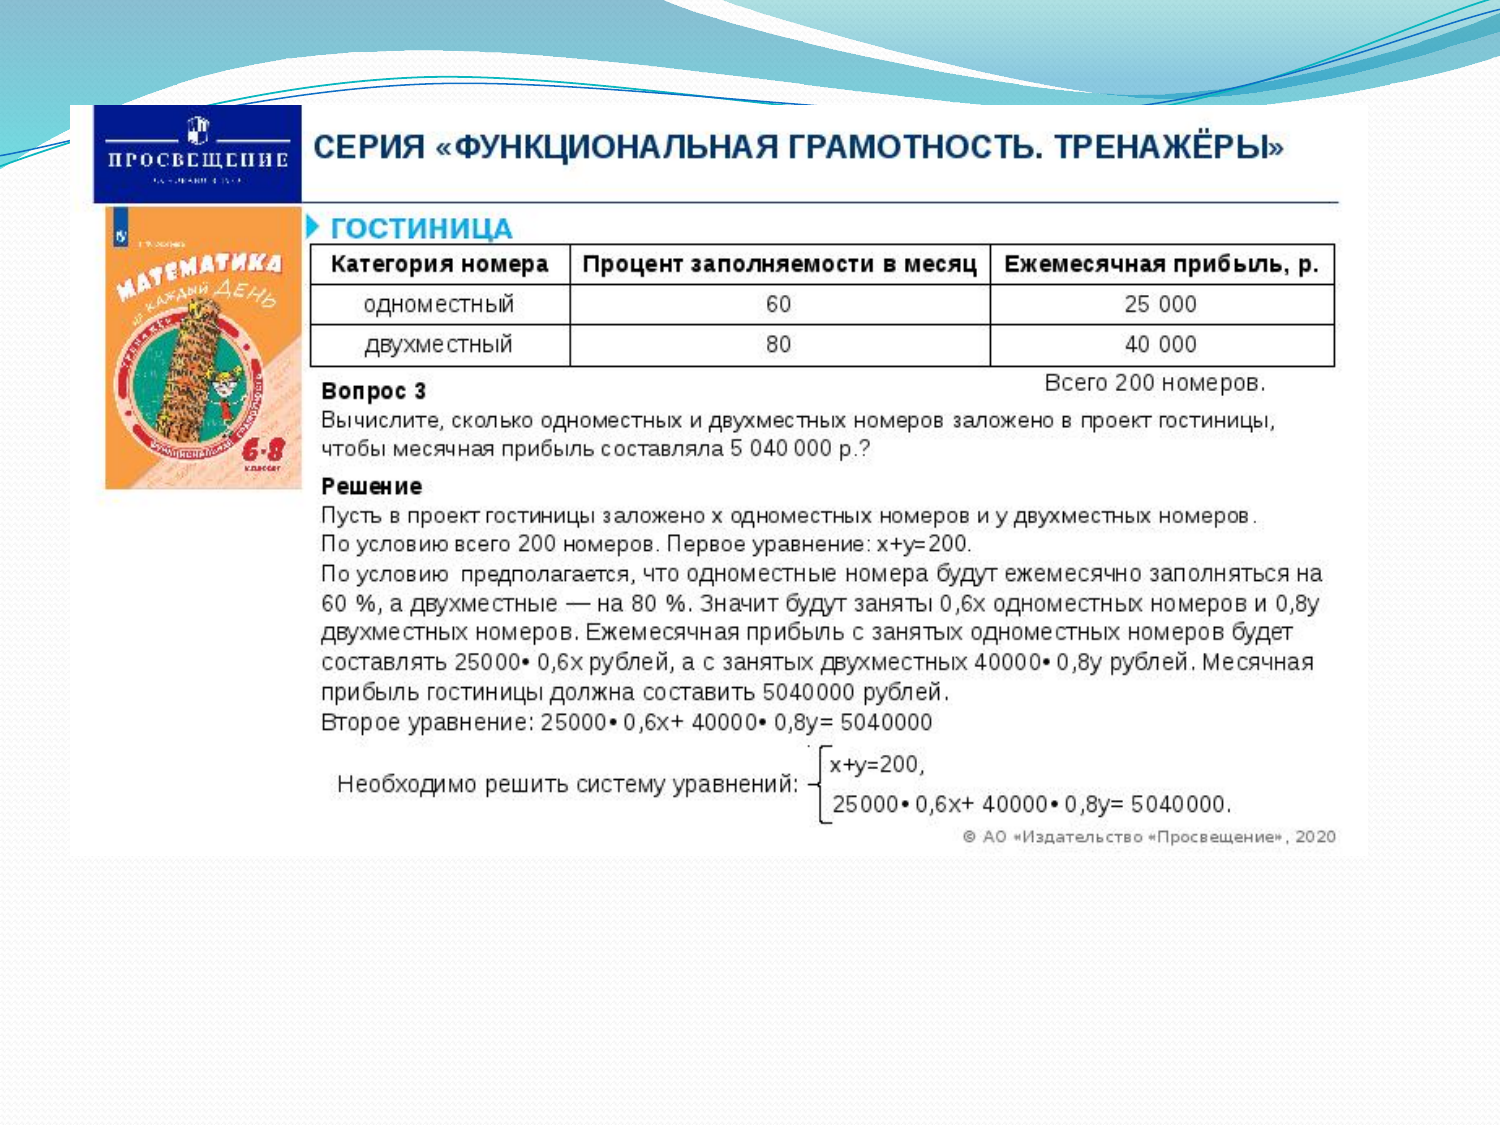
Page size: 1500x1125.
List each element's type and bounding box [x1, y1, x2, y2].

picture [70, 105, 1368, 856]
